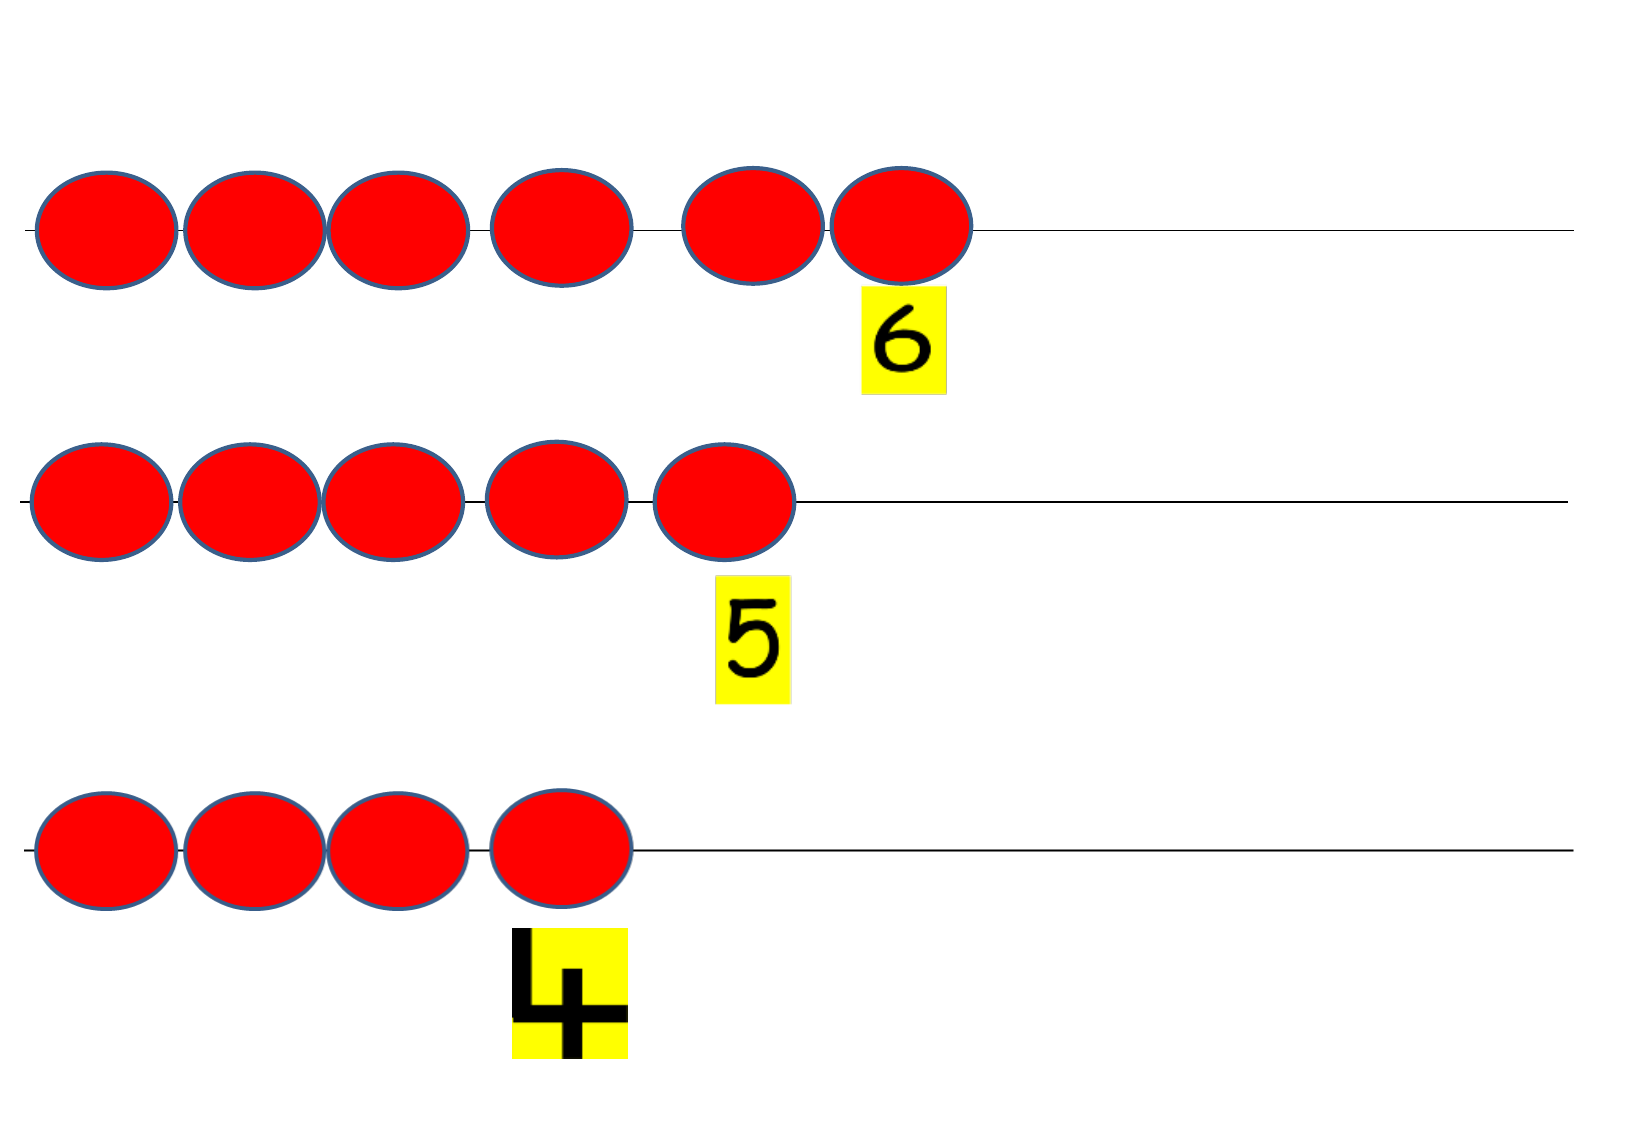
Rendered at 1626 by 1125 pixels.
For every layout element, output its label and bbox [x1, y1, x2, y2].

text_box [184, 242, 326, 291]
text_box [491, 242, 632, 288]
text_box [31, 514, 172, 563]
text_box [36, 242, 178, 291]
text_box [681, 165, 825, 229]
picture [799, 263, 1008, 442]
text_box [829, 165, 974, 229]
text_box [489, 167, 634, 229]
text_box [321, 442, 466, 501]
text_box [652, 442, 797, 501]
text_box [832, 242, 971, 261]
text_box [654, 514, 795, 547]
text_box [322, 514, 464, 563]
text_box [484, 439, 629, 501]
text_box [178, 442, 322, 501]
picture [24, 788, 1574, 911]
text_box [683, 242, 823, 286]
picture [512, 928, 629, 1059]
picture [661, 548, 845, 761]
text_box [326, 170, 471, 229]
text_box [183, 170, 327, 229]
text_box [34, 170, 179, 229]
text_box [327, 242, 469, 291]
text_box [486, 514, 627, 560]
text_box [29, 442, 174, 501]
text_box [179, 514, 321, 563]
